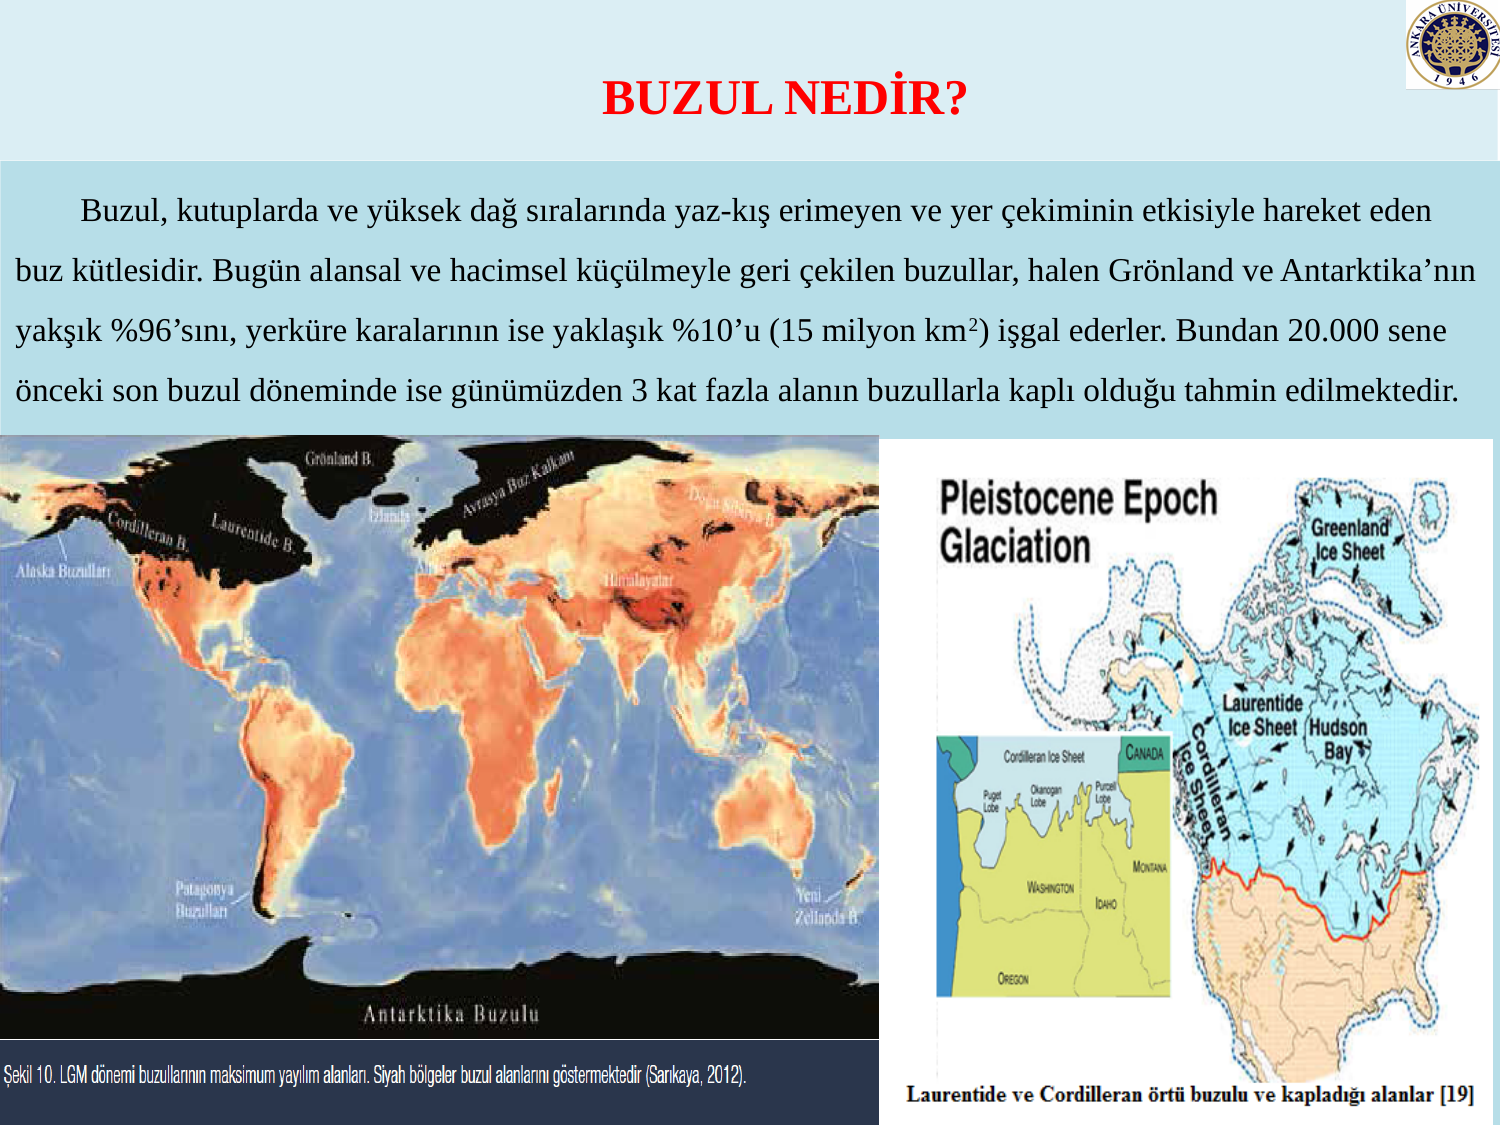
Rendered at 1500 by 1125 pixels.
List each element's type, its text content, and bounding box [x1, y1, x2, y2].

list Buzul, kutuplarda ve yüksek dağ sıralarında yaz-kış erimeyen ve yer çekiminin etkisiyle hareket eden buz kütlesidir. Bugün alansal ve hacimsel küçülmeyle geri çekilen buzullar, halen Grönland ve Antarktika’nın yakşık %96’sını, yerküre karalarının ise yaklaşık %10’u (15 milyon km2) işgal ederler. Bundan 20.000 sene önceki son buzul döneminde ise günümüzden 3 kat fazla alanın buzullarla kaplı olduğu tahmin edilmektedir. [0, 160, 1500, 1125]
picture [0, 434, 1494, 1125]
picture [1406, 0, 1500, 91]
title BUZul nedİR? [0, 0, 1498, 160]
